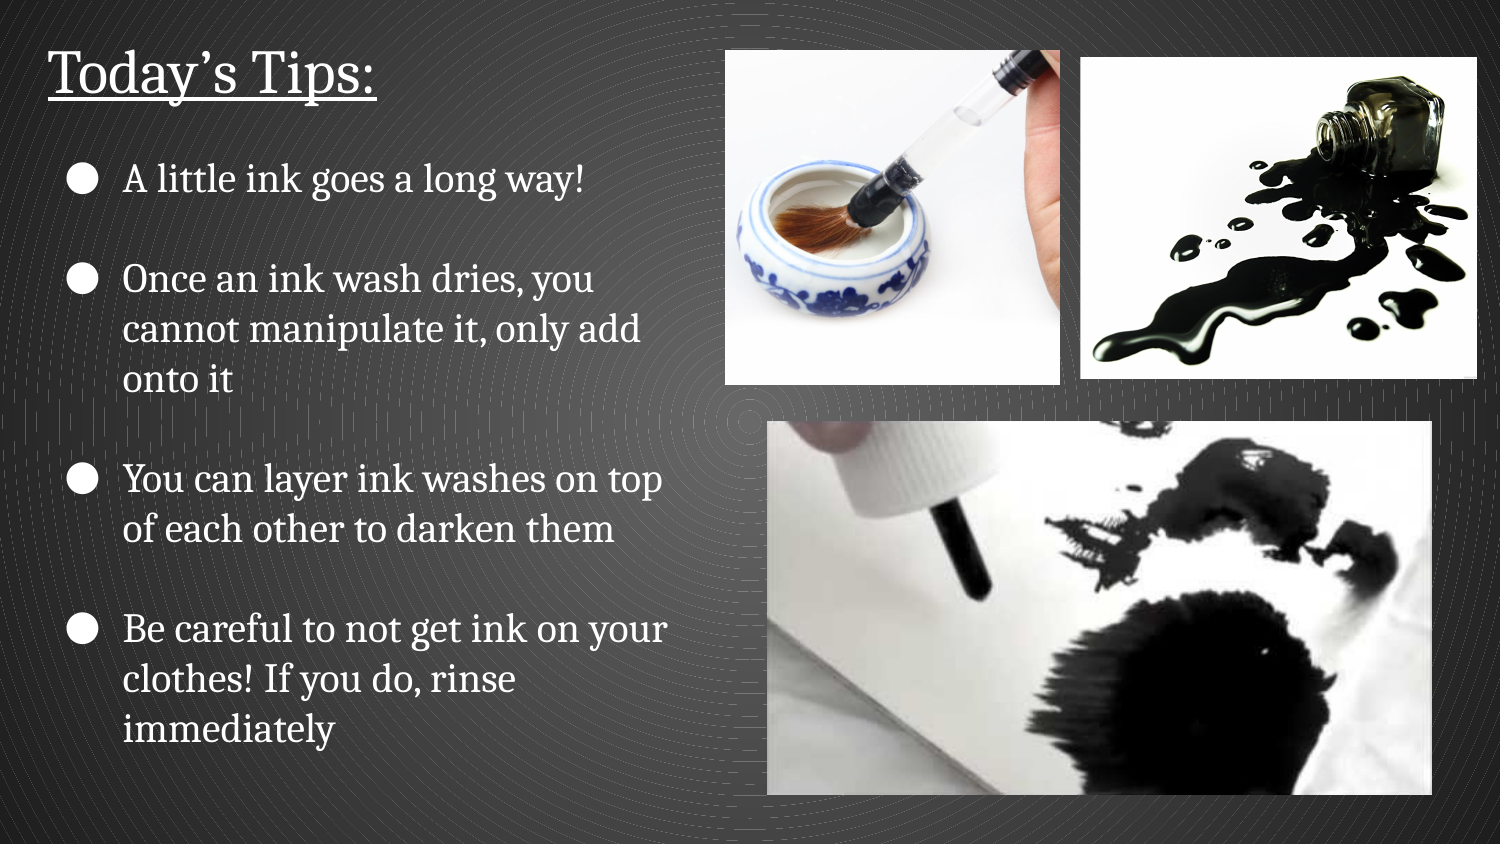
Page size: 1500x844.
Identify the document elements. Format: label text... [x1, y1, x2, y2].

picture [1080, 57, 1478, 379]
picture [725, 50, 1060, 386]
text_box Today’s Tips: A little ink goes a long way! Once an ink wash dries, you cannot manipulate it, only add onto it You can layer ink washes on top of each other to darken them Be careful to not get ink on your clothes! If you do, rinse immediately [32, 15, 684, 788]
picture [766, 421, 1433, 795]
